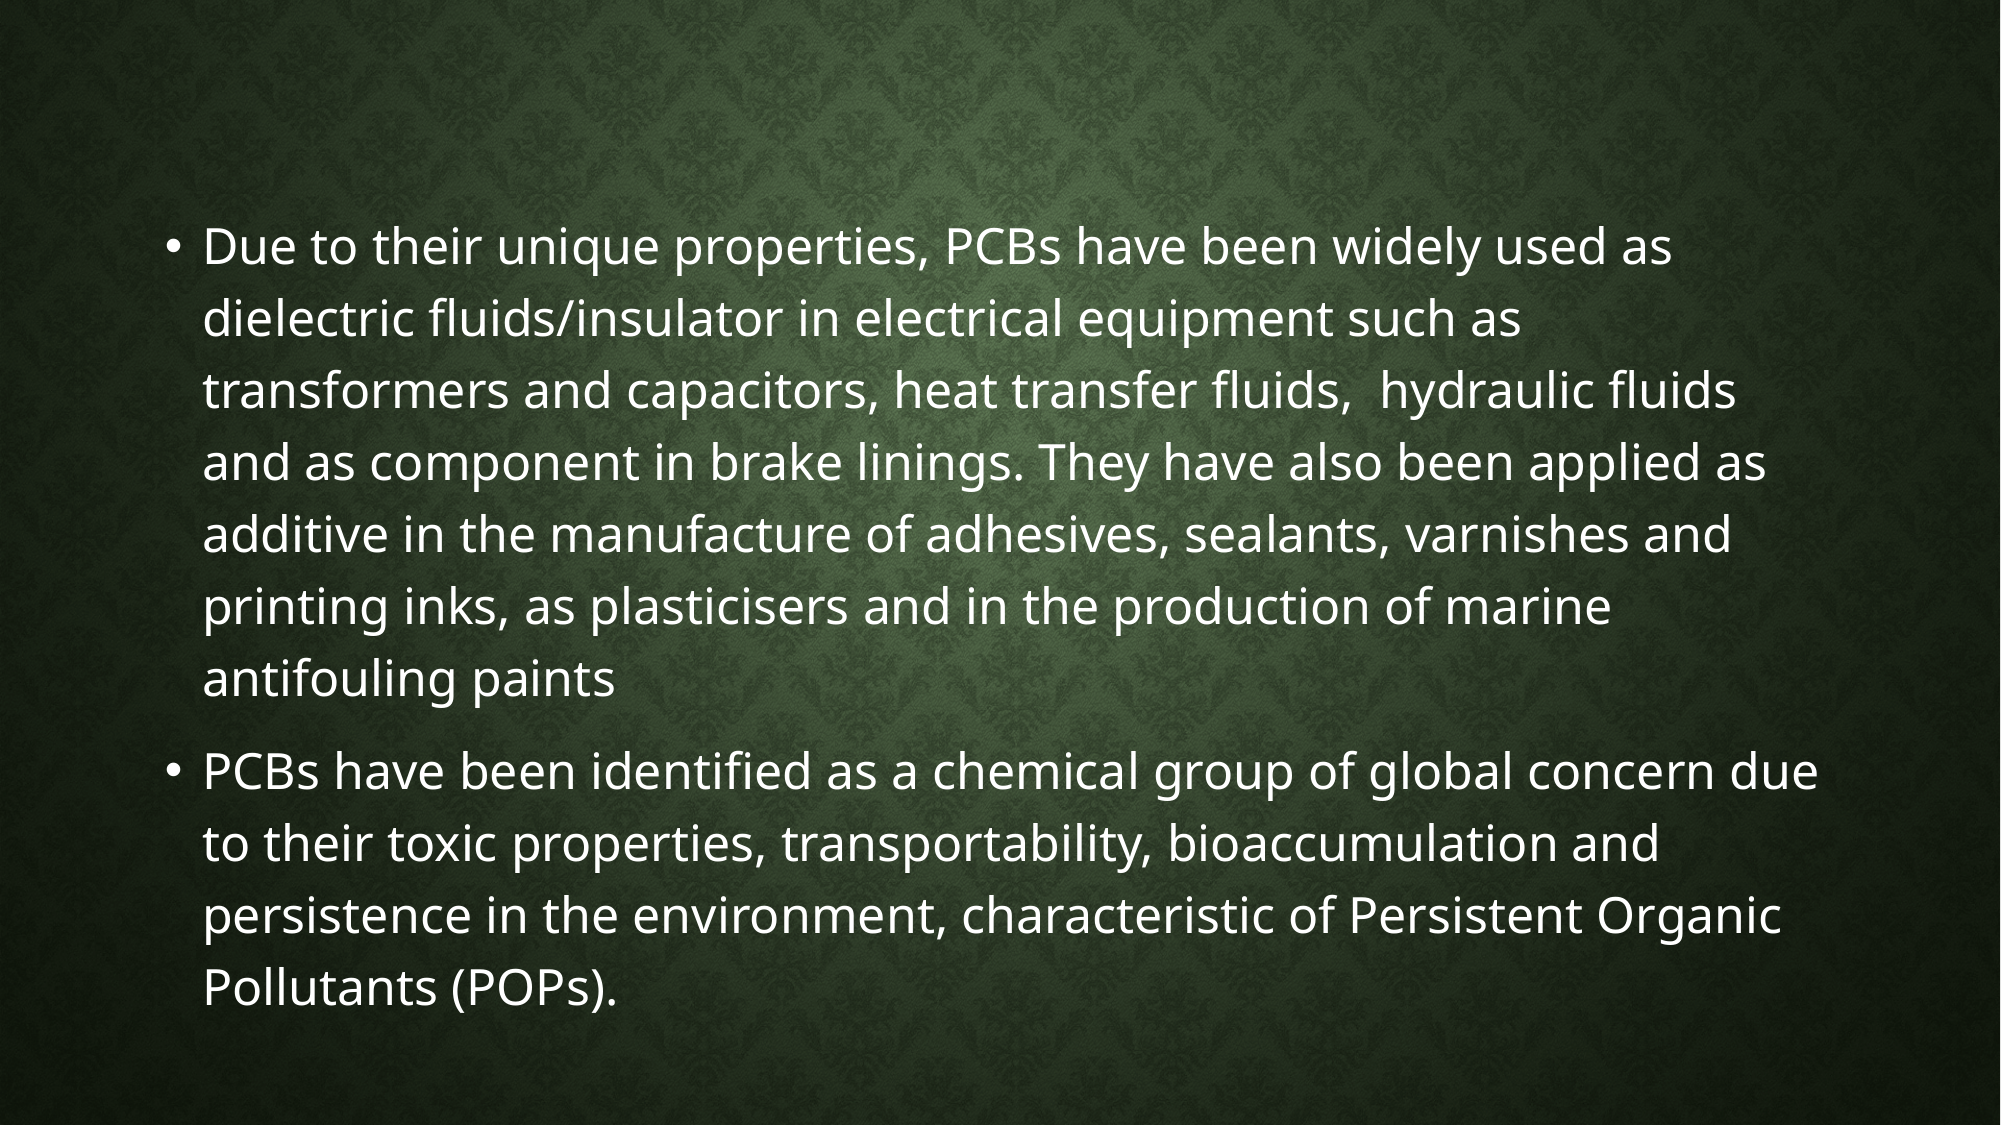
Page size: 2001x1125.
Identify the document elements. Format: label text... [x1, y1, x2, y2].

list Due to their unique properties, PCBs have been widely used as dielectric fluids/insulator in electrical equipment such as transformers and capacitors, heat transfer fluids, hydraulic fluids and as component in brake linings. They have also been applied as additive in the manufacture of adhesives, sealants, varnishes and printing inks, as plasticisers and in the production of marine antifouling paints PCBs have been identified as a chemical group of global concern due to their toxic properties, transportability, bioaccumulation and persistence in the environment, characteristic of Persistent Organic Pollutants (POPs). [149, 195, 1849, 1082]
